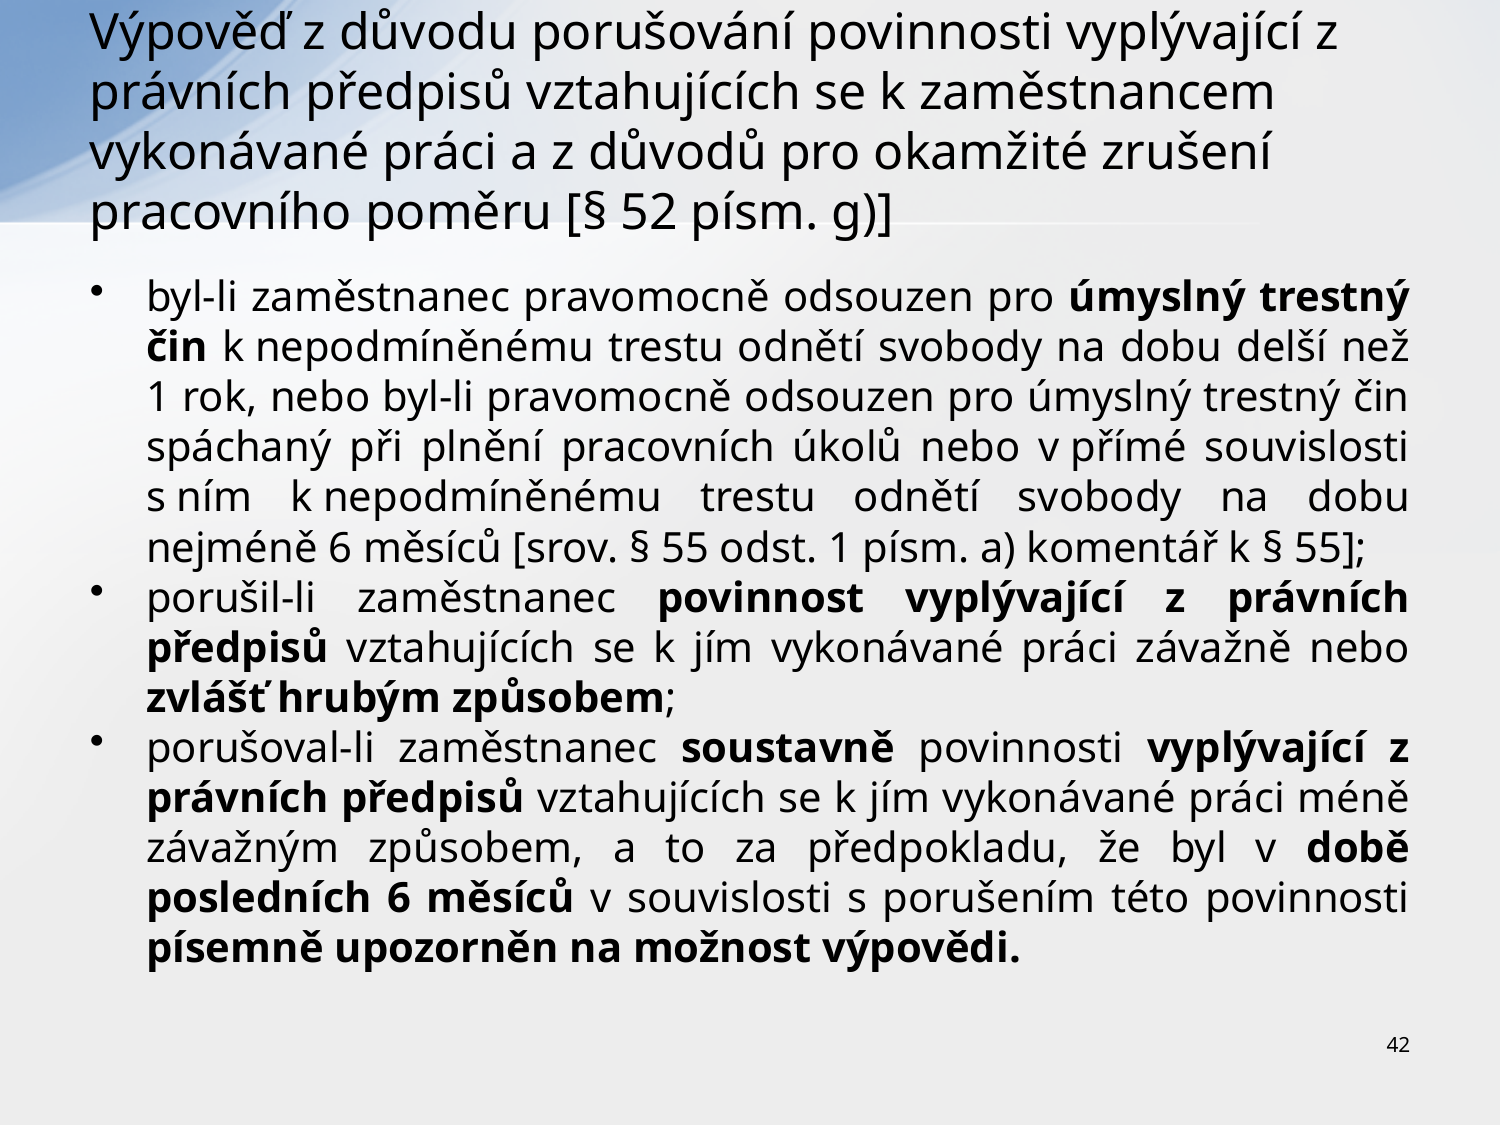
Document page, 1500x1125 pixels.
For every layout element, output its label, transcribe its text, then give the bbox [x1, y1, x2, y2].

slide_number 42 [1074, 1024, 1425, 1103]
title Výpověď z důvodu porušování povinnosti vyplývající z právních předpisů vztahujících se k zaměstnancem vykonávané práci a z důvodů pro okamžité zrušení pracovního poměru [§ 52 písm. g)] [75, 58, 1425, 247]
picture [0, 0, 1500, 1125]
list byl-li zaměstnanec pravomocně odsouzen pro úmyslný trestný čin k nepodmíněnému trestu odnětí svobody na dobu delší než 1 rok, nebo byl-li pravomocně odsouzen pro úmyslný trestný čin spáchaný při plnění pracovních úkolů nebo v přímé souvislosti s ním k nepodmíněnému trestu odnětí svobody na dobu nejméně 6 měsíců [srov. § 55 odst. 1 písm. a) komentář k § 55]; porušil-li zaměstnanec povinnost vyplývající z právních předpisů vztahujících se k jím vykonávané práci závažně nebo zvlášť hrubým způsobem; porušoval-li zaměstnanec soustavně povinnosti vyplývající z právních předpisů vztahujících se k jím vykonávané práci méně závažným způsobem, a to za předpokladu, že byl v době posledních 6 měsíců v souvislosti s porušením této povinnosti písemně upozorněn na možnost výpovědi. [75, 262, 1425, 1005]
